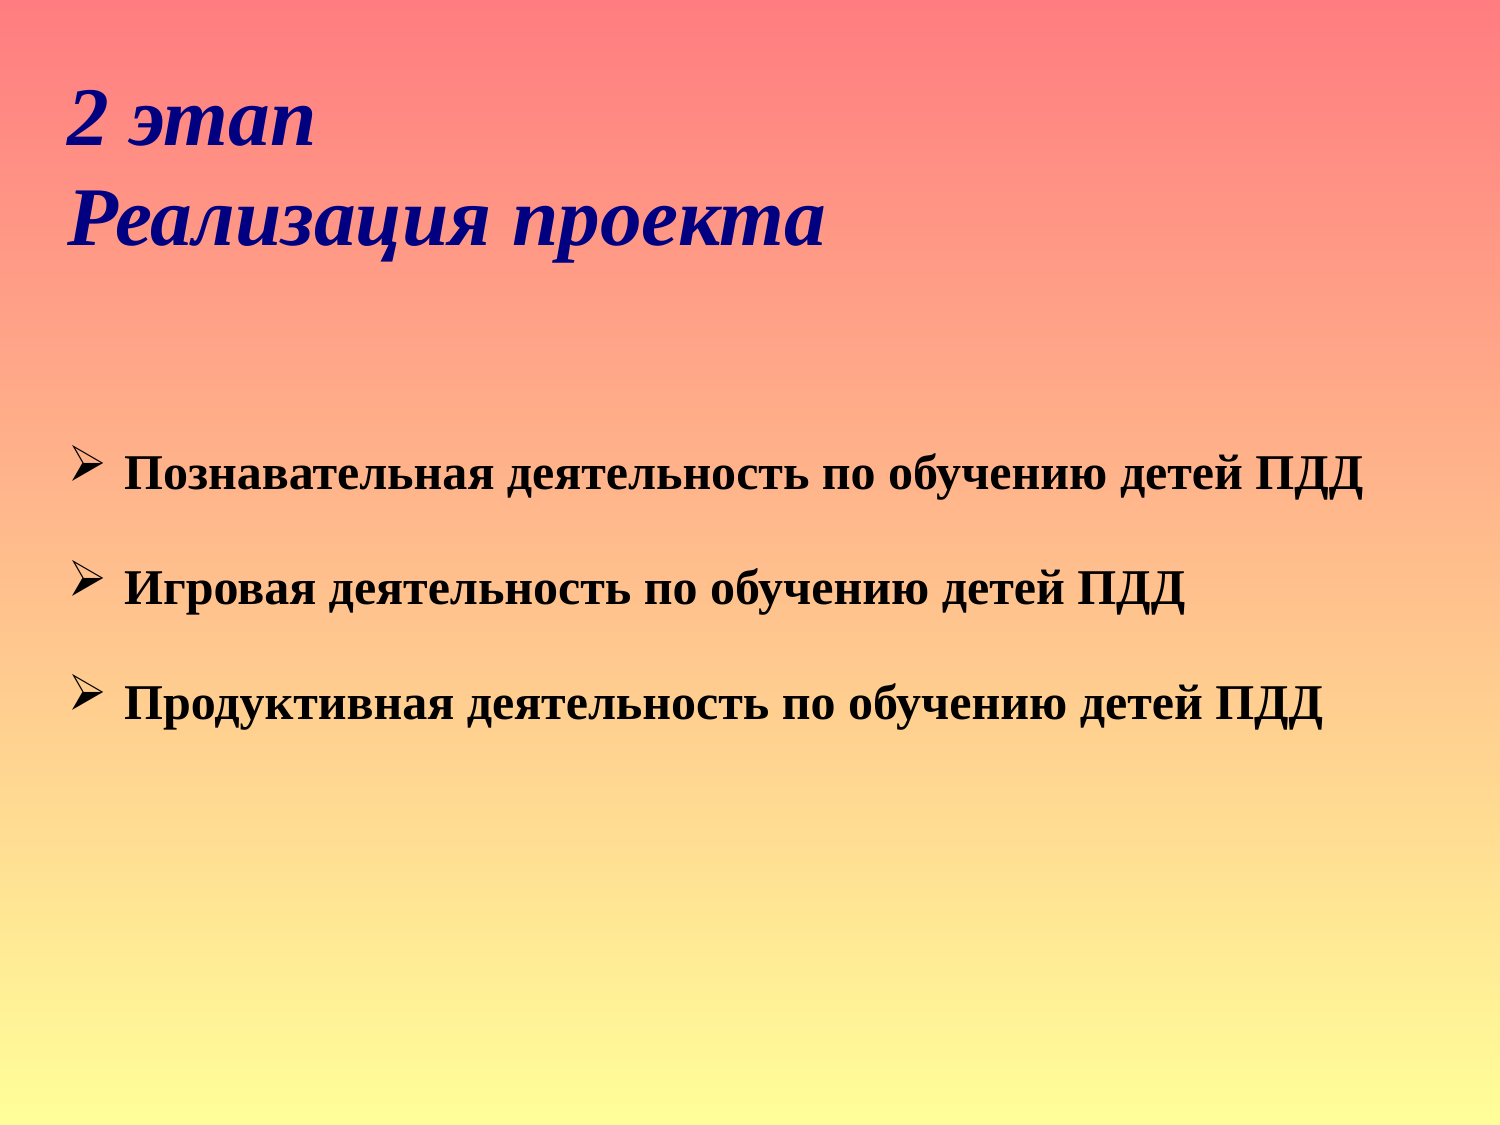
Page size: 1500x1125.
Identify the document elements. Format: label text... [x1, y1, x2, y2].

text_box Познавательная деятельность по обучению детей ПДД Игровая деятельность по обучению детей ПДД Продуктивная деятельность по обучению детей ПДД [53, 444, 1444, 737]
text_box 2 этап Реализация проекта [53, 54, 1412, 268]
